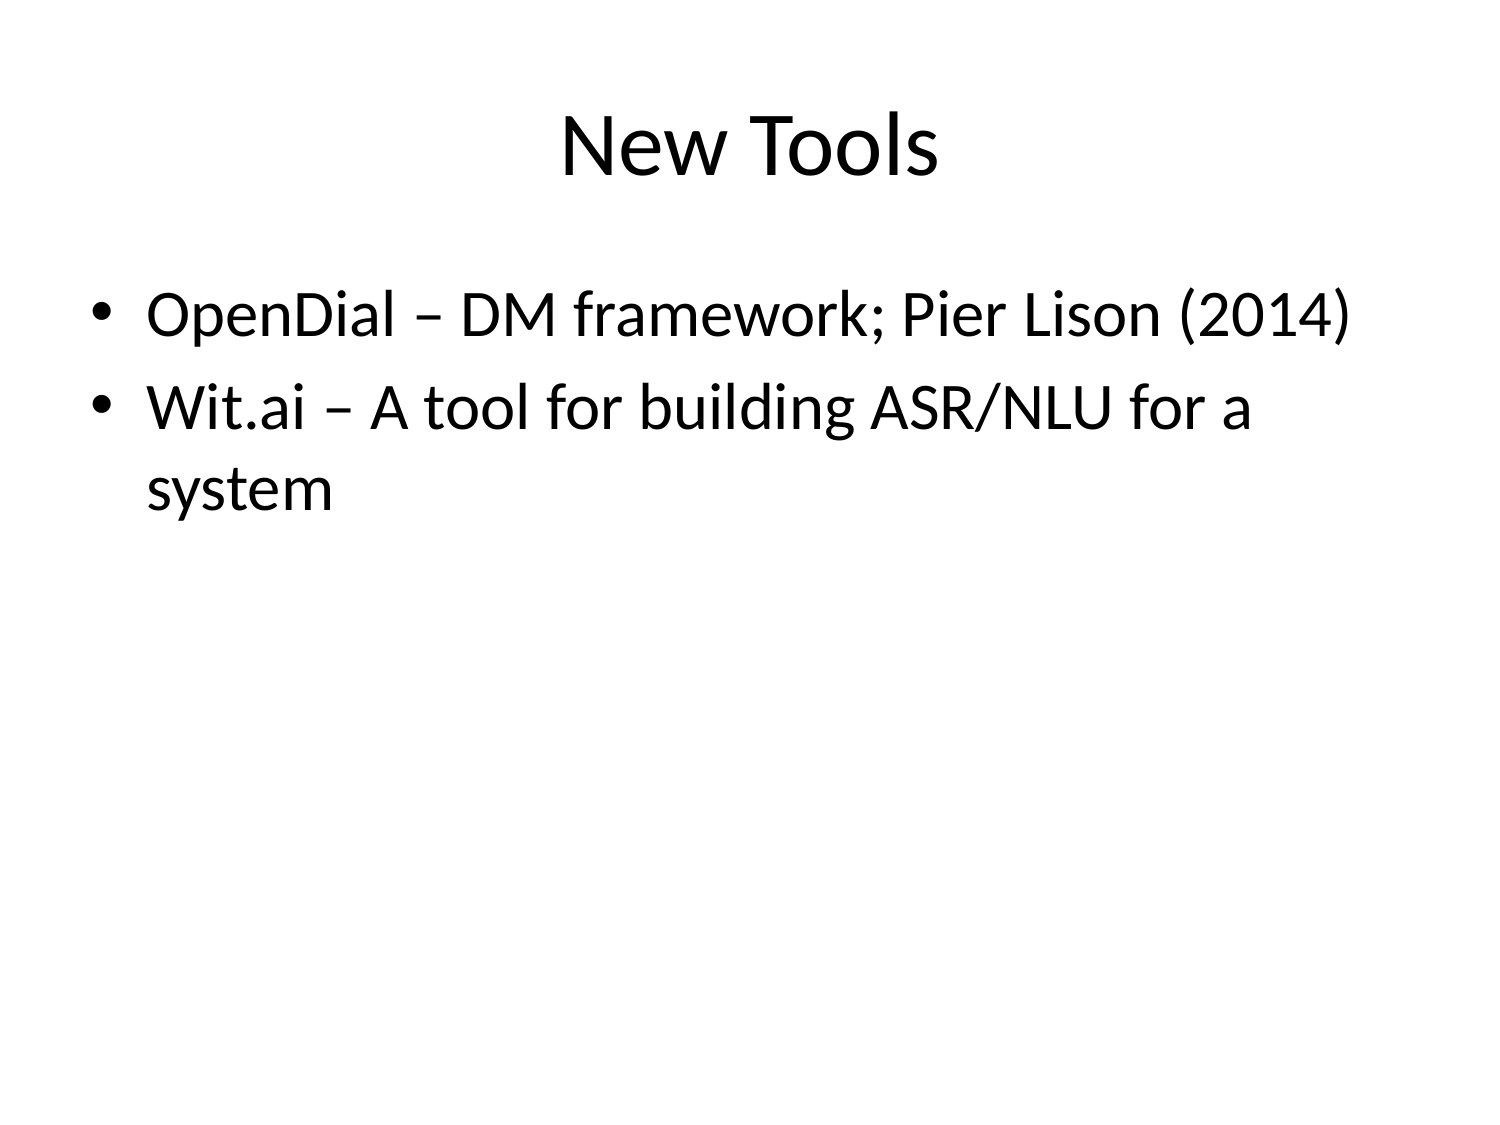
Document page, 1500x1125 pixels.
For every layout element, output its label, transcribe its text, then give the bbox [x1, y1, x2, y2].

list OpenDial – DM framework; Pier Lison (2014) Wit.ai – A tool for building ASR/NLU for a system [75, 262, 1425, 1005]
title New Tools [75, 45, 1425, 233]
